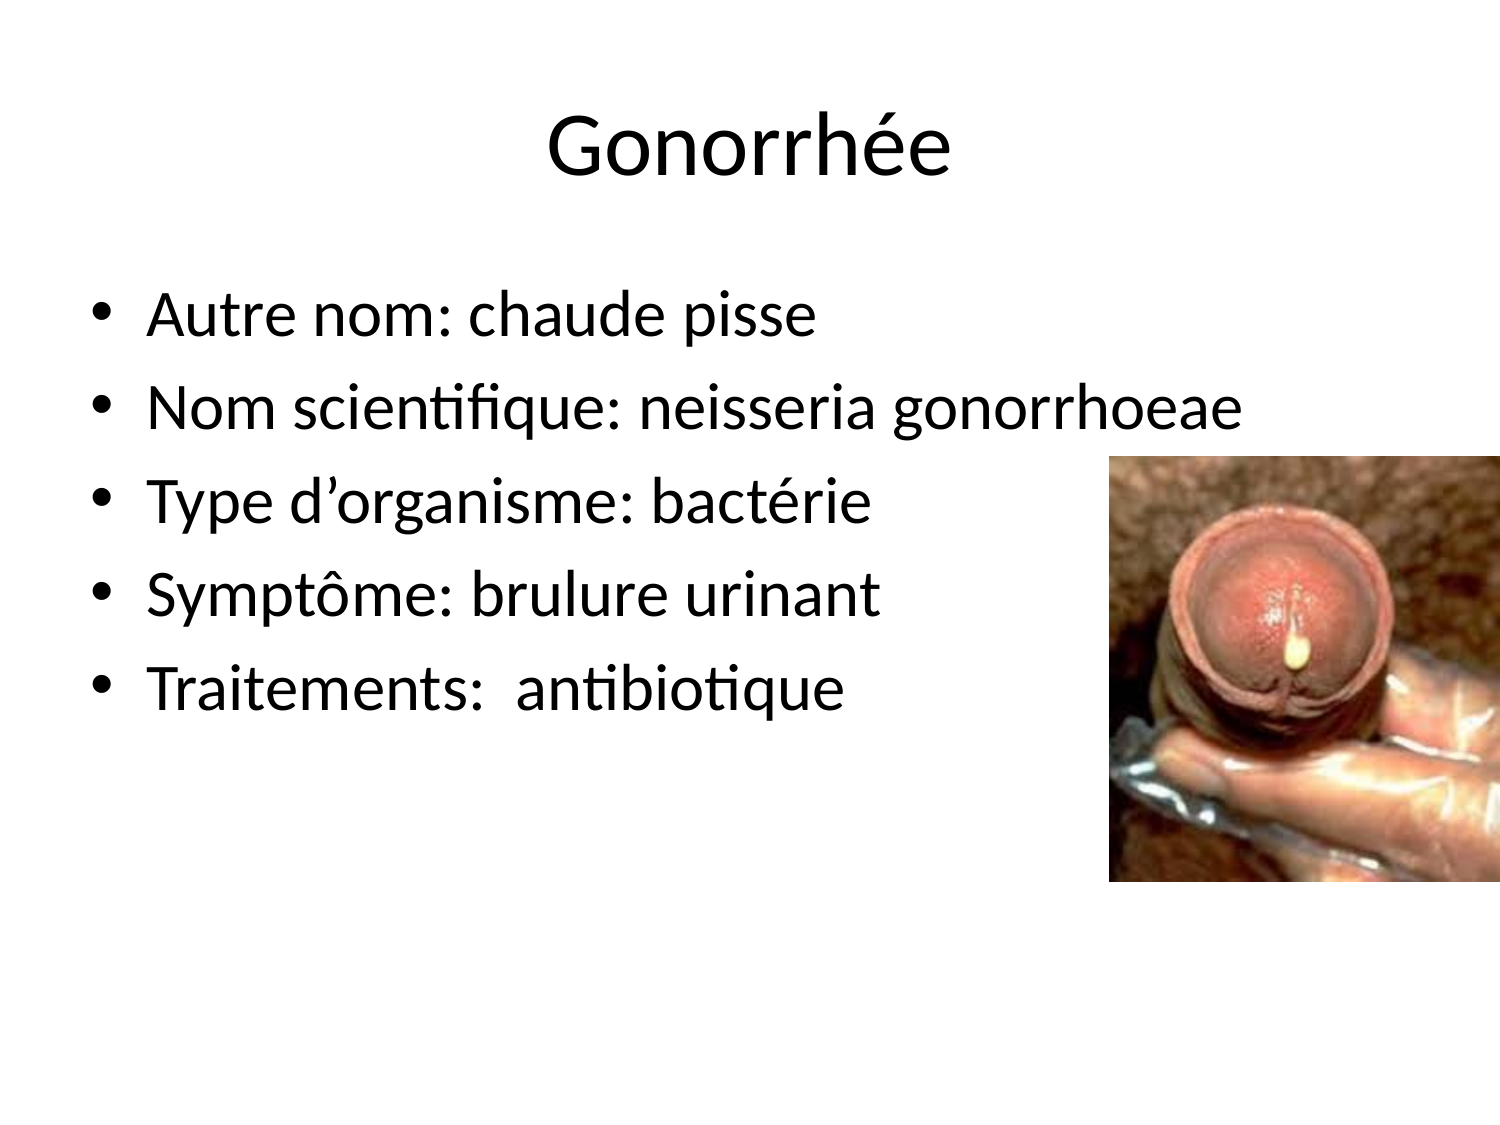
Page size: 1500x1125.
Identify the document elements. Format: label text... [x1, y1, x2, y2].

list Autre nom: chaude pisse Nom scientifique: neisseria gonorrhoeae Type d’organisme: bactérie Symptôme: brulure urinant Traitements: antibiotique [75, 262, 1425, 1005]
title Gonorrhée [75, 45, 1425, 233]
picture [1109, 455, 1500, 882]
